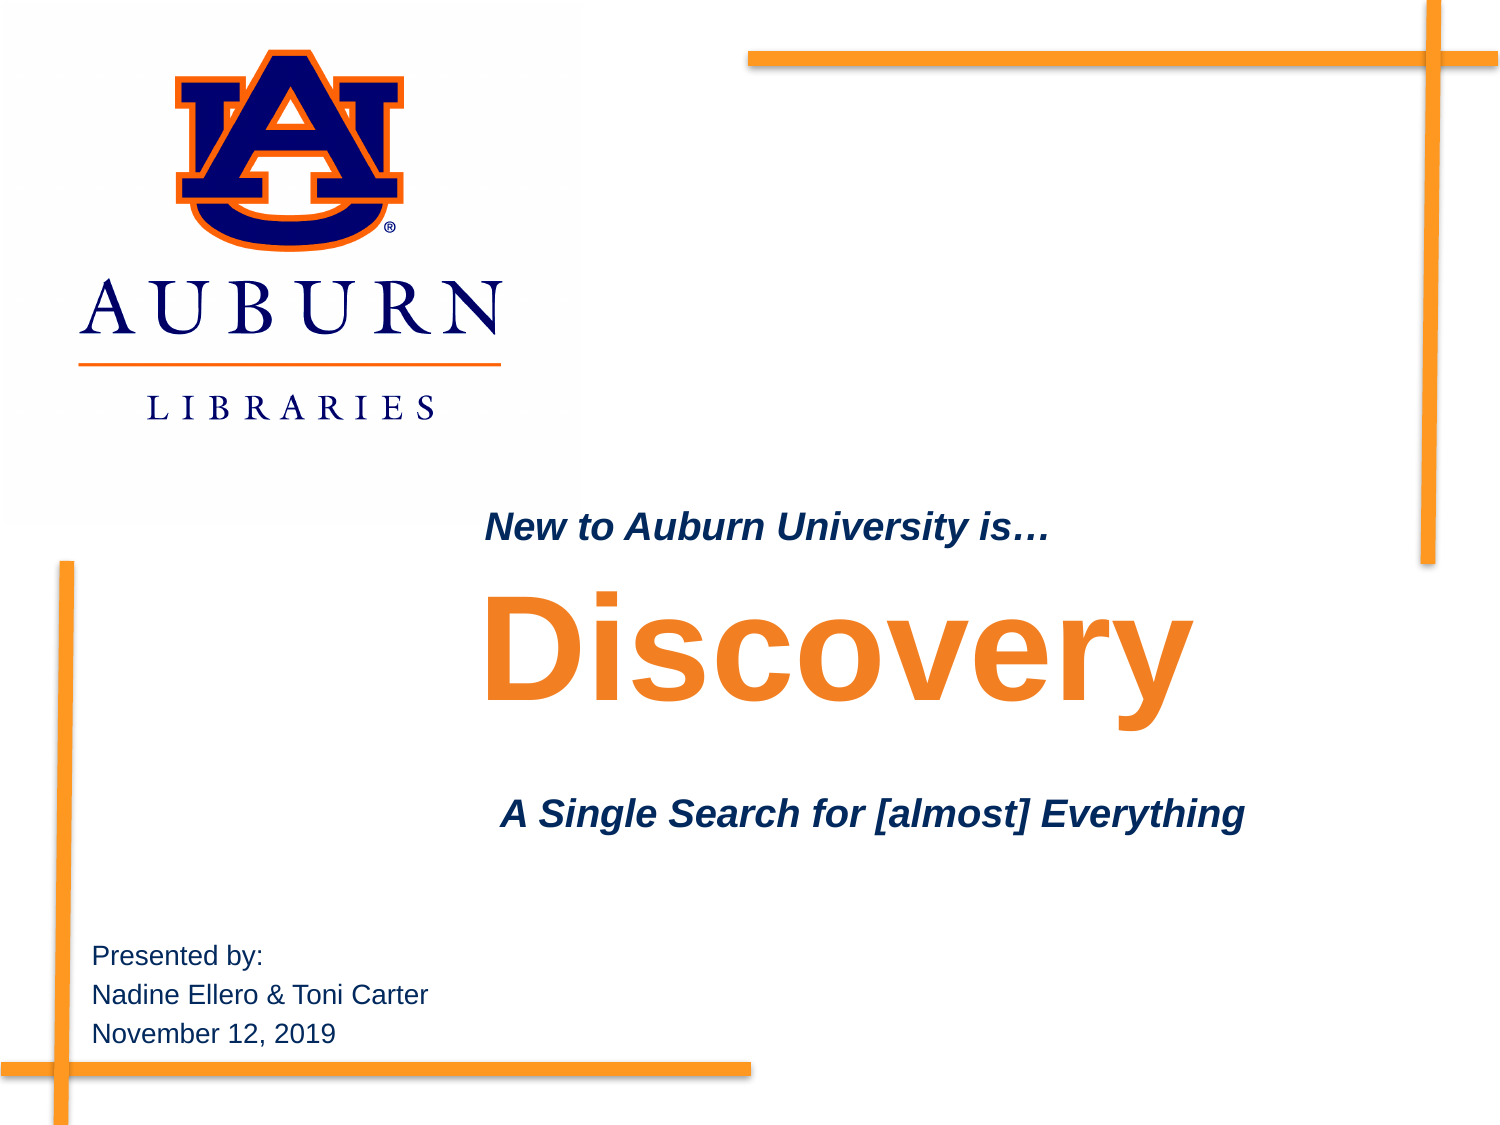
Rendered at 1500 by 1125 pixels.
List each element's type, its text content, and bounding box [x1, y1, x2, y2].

subtitle Presented by: Nadine Ellero & Toni Carter November 12, 2019 [76, 930, 865, 1057]
text_box New to Auburn University is… [469, 493, 1357, 557]
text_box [1427, 0, 1435, 565]
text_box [60, 560, 68, 1125]
picture [1, 1, 584, 526]
text_box A Single Search for [almost] Everything [485, 780, 1452, 843]
title Discovery [463, 588, 1287, 723]
